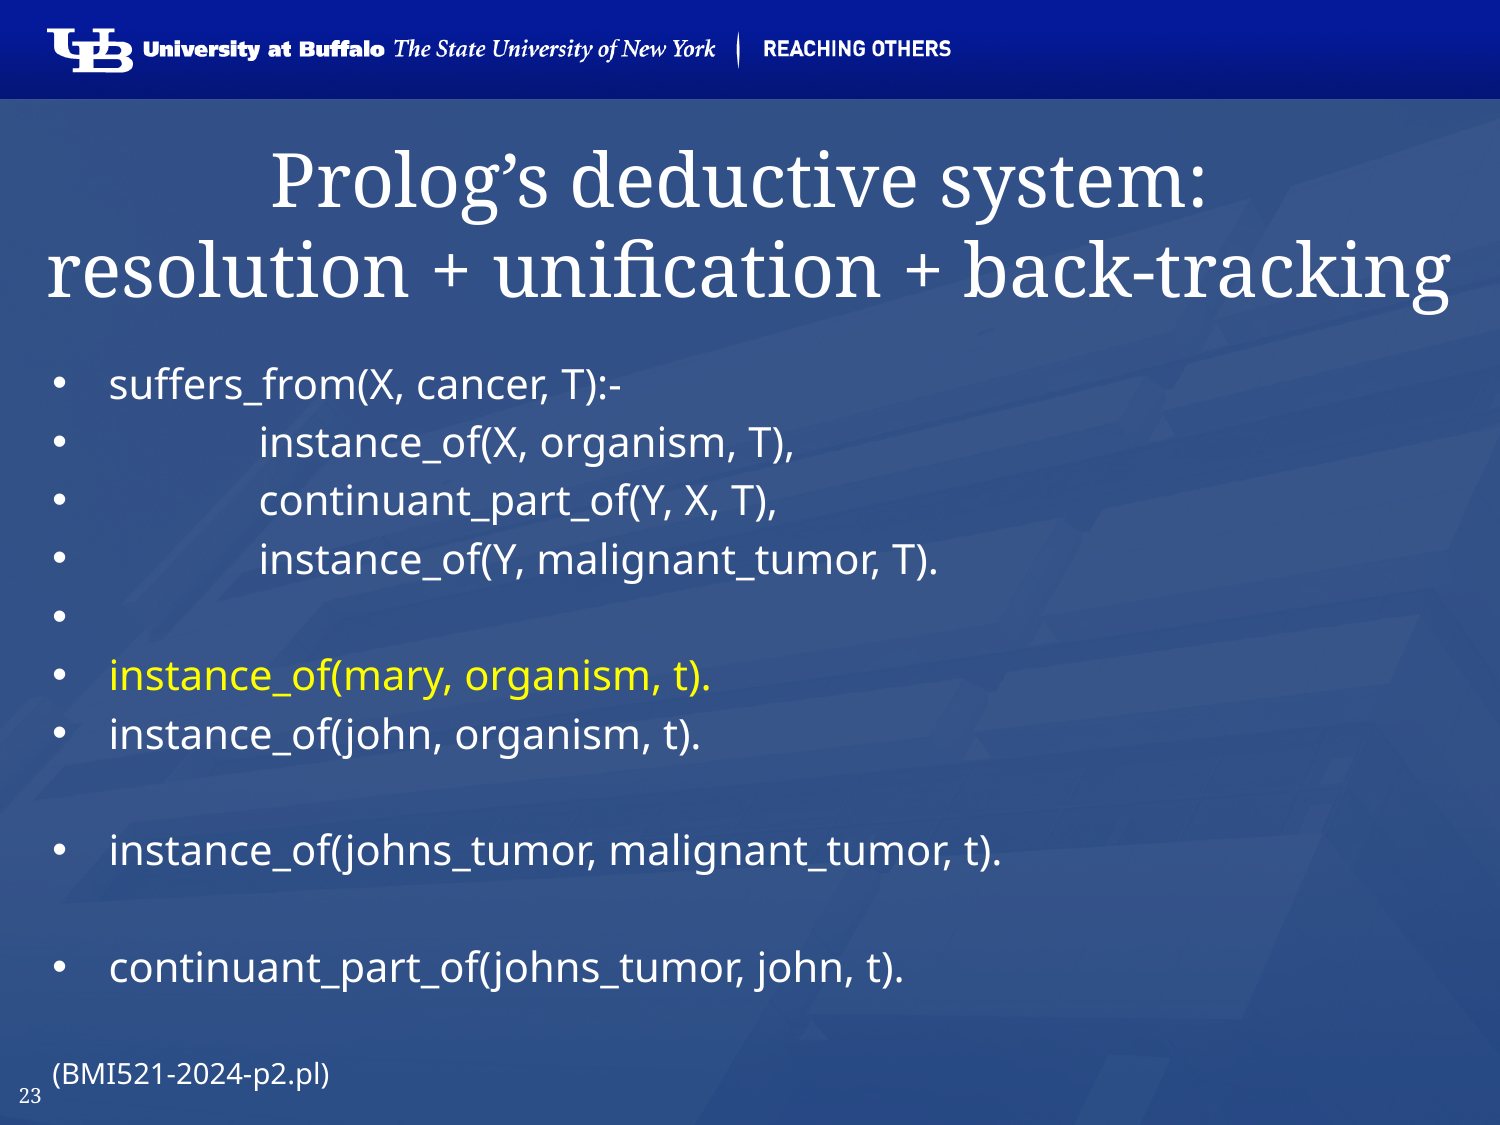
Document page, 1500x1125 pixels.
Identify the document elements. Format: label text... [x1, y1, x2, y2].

list suffers_from(X, cancer, T):- instance_of(X, organism, T), continuant_part_of(Y, X, T), instance_of(Y, malignant_tumor, T). instance_of(mary, organism, t). instance_of(john, organism, t). instance_of(johns_tumor, malignant_tumor, t). continuant_part_of(johns_tumor, john, t). (BMI521-2024-p2.pl) [37, 350, 1463, 1038]
picture [0, 0, 1500, 99]
title Prolog’s deductive system: resolution + unification + back-tracking [0, 125, 1500, 250]
